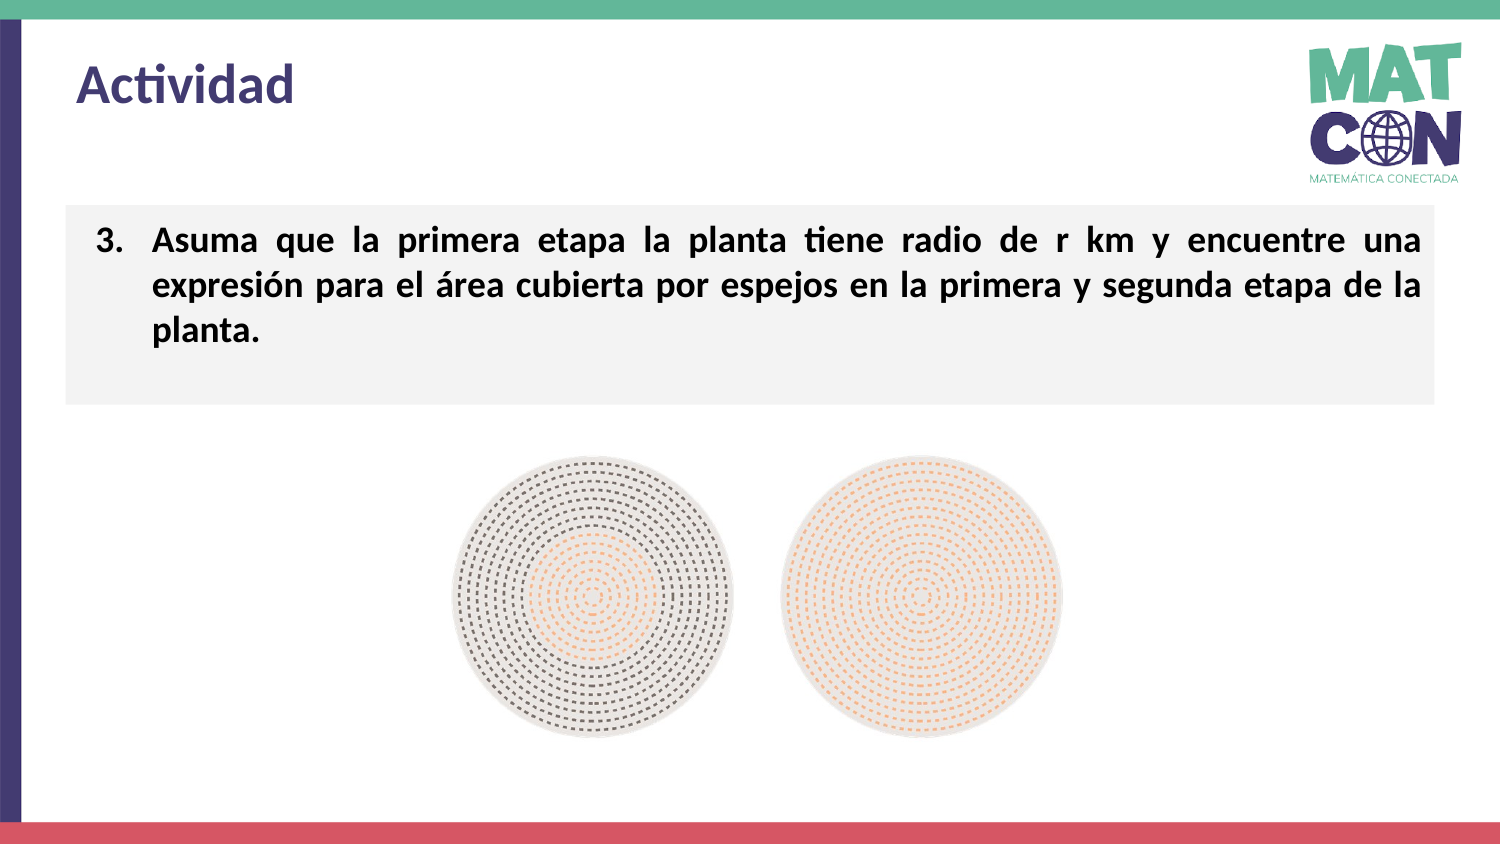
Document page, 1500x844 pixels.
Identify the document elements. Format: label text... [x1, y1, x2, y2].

picture [0, 0, 1500, 844]
text_box Actividad [65, 42, 1071, 121]
text_box Asuma que la primera etapa la planta tiene radio de r km y encuentre una expresión para el área cubierta por espejos en la primera y segunda etapa de la planta. [65, 205, 1435, 405]
